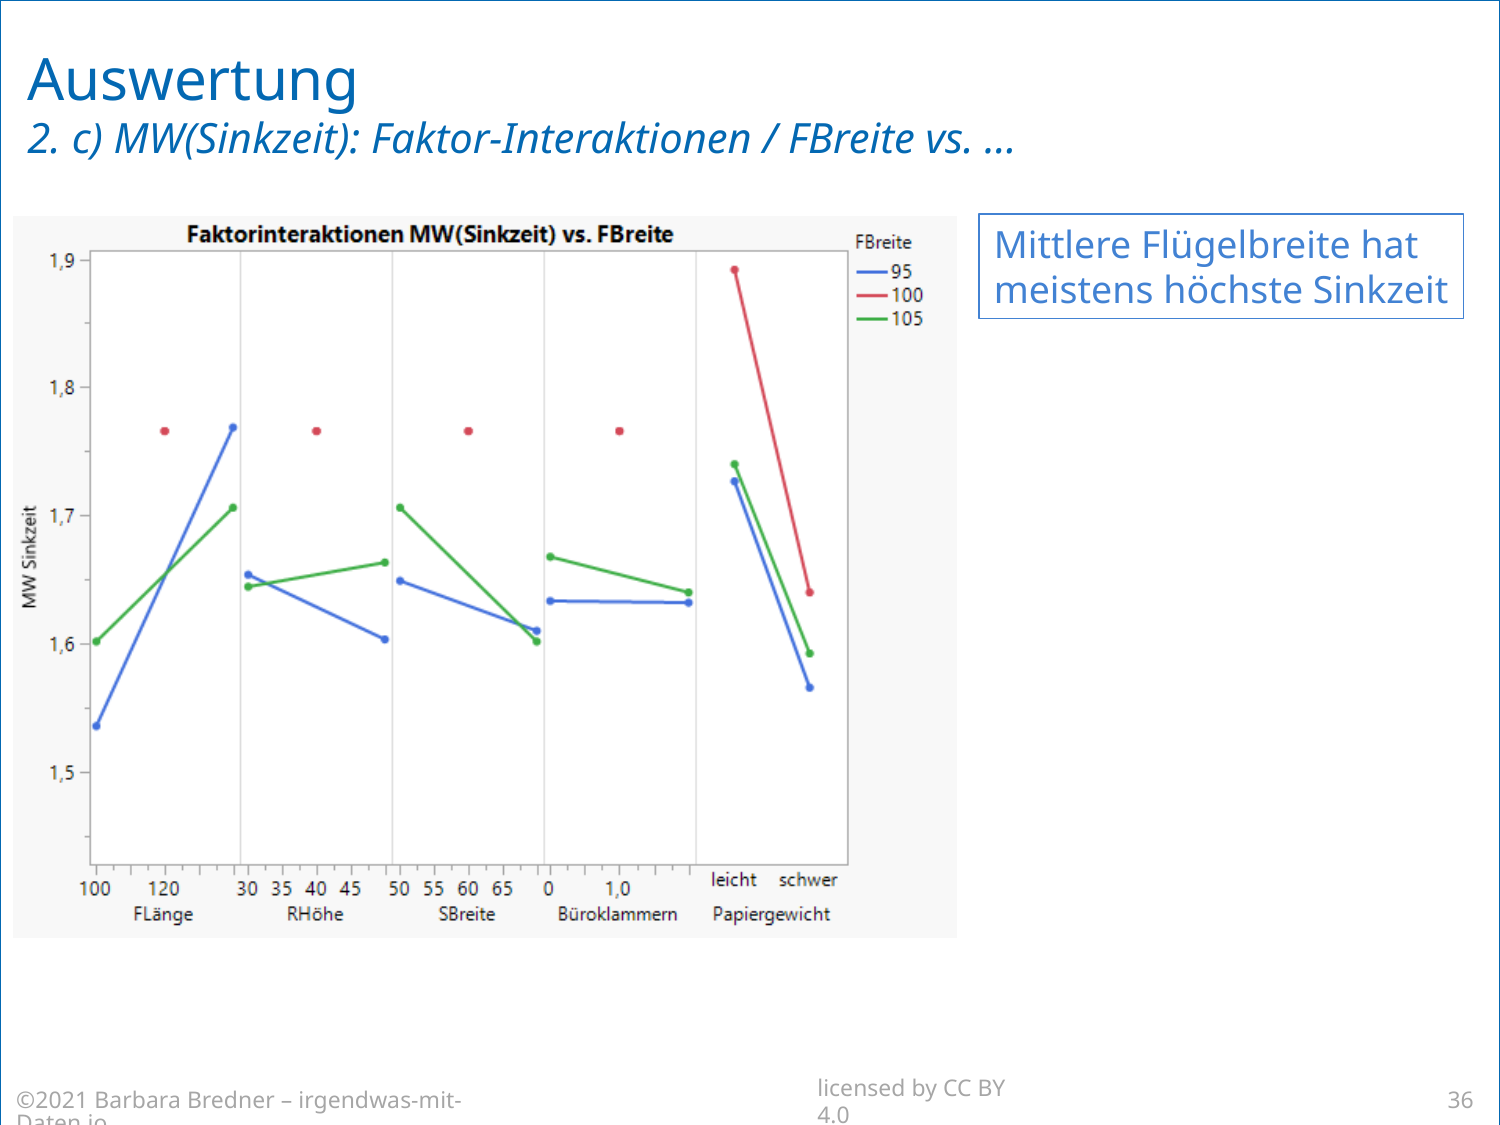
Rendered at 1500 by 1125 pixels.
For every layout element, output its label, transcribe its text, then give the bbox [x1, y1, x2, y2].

picture [13, 216, 957, 938]
title Auswertung 2. c) MW(Sinkzeit): Faktor-Interaktionen / FBreite vs. … [12, 13, 1489, 191]
text_box Mittlere Flügelbreite hat meistens höchste Sinkzeit [978, 214, 1464, 319]
slide_number licensed by CC BY 4.0 [802, 1079, 1036, 1123]
footer ©2021 Barbara Bredner – irgendwas-mit-Daten.io [1, 1079, 483, 1123]
slide_number 36 [1417, 1079, 1489, 1123]
